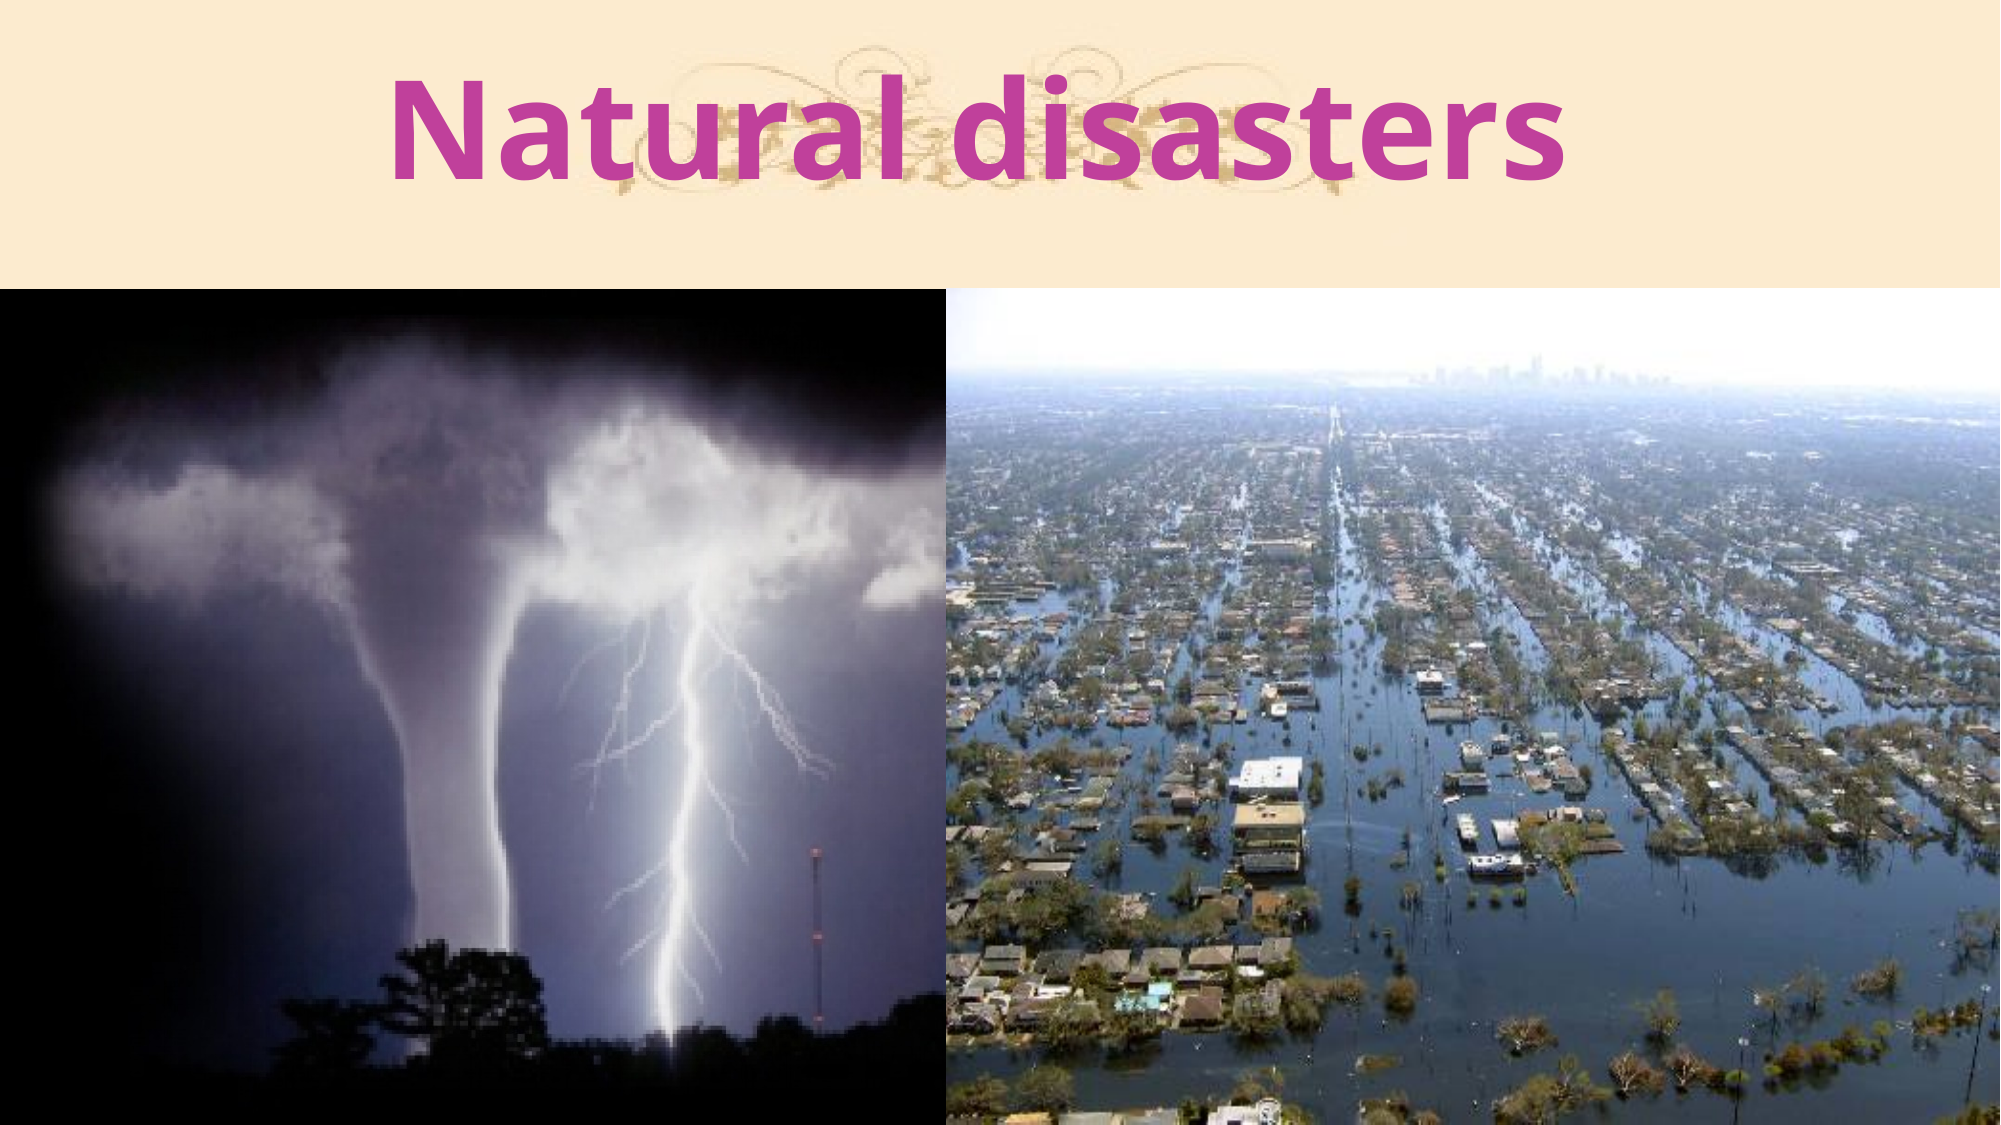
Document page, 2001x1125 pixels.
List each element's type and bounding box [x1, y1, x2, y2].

picture [0, 0, 2000, 289]
list [0, 289, 946, 1125]
list [946, 288, 2000, 1125]
